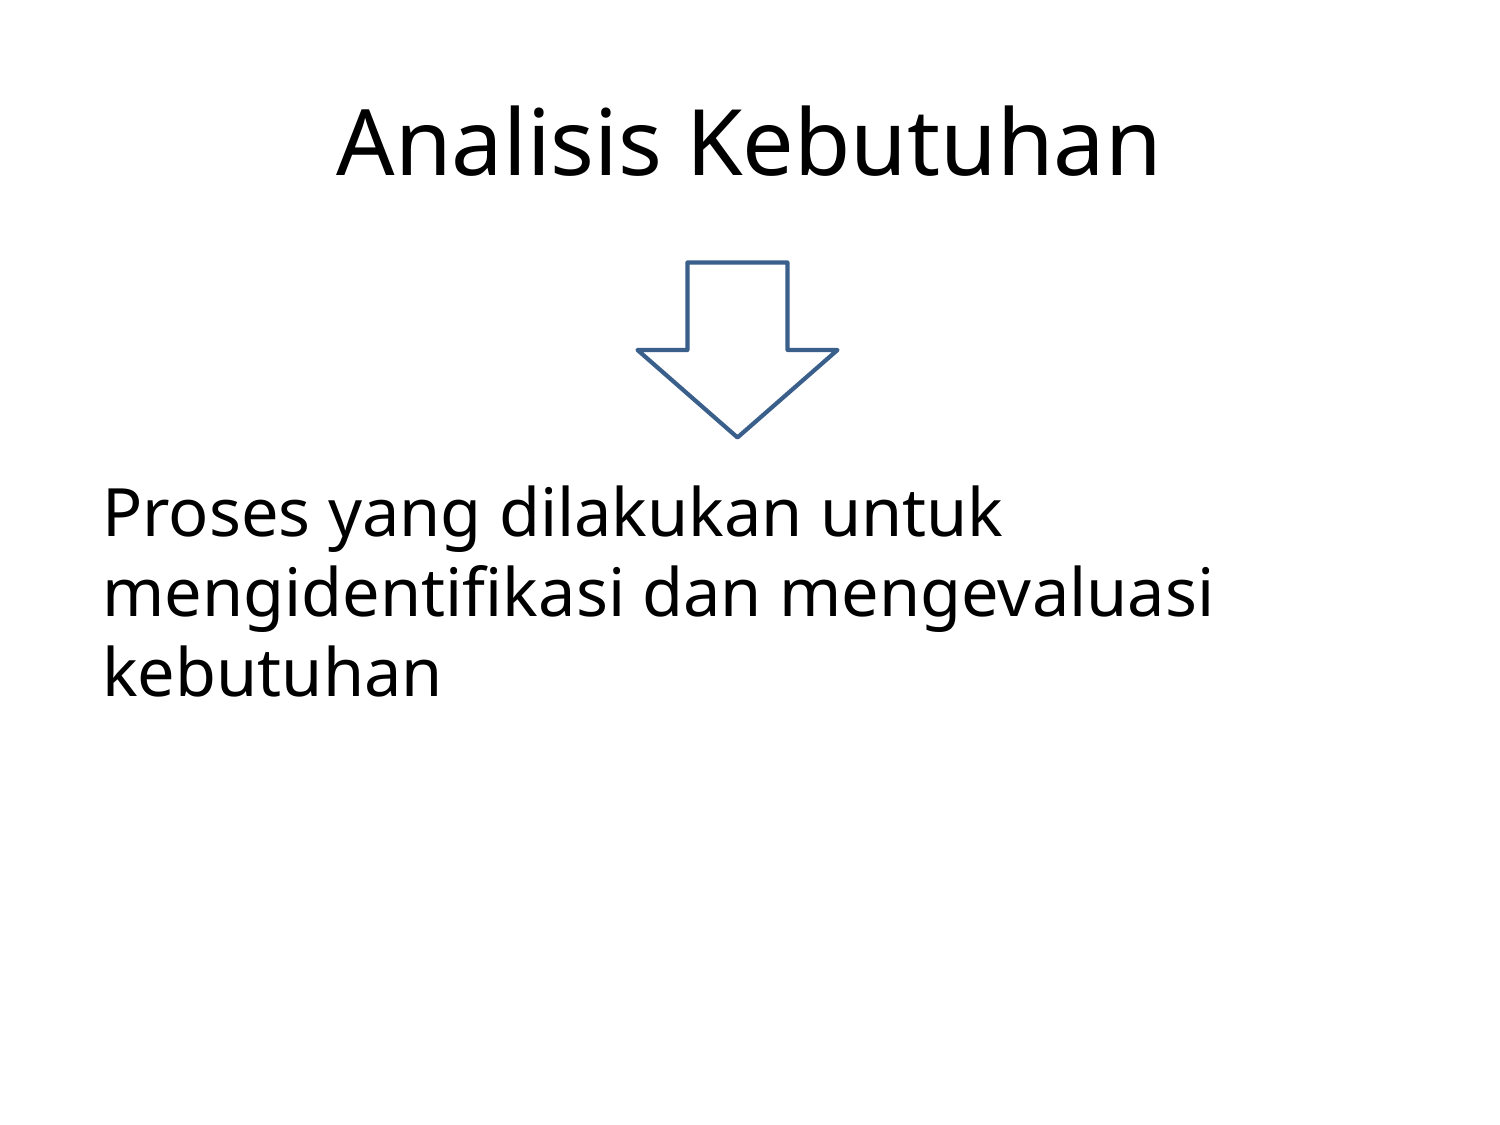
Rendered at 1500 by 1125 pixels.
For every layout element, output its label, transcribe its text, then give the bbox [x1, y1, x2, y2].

text_box [635, 260, 840, 440]
text_box Proses yang dilakukan untuk mengidentifikasi dan mengevaluasi kebutuhan [87, 462, 1450, 718]
title Analisis Kebutuhan [75, 45, 1425, 233]
